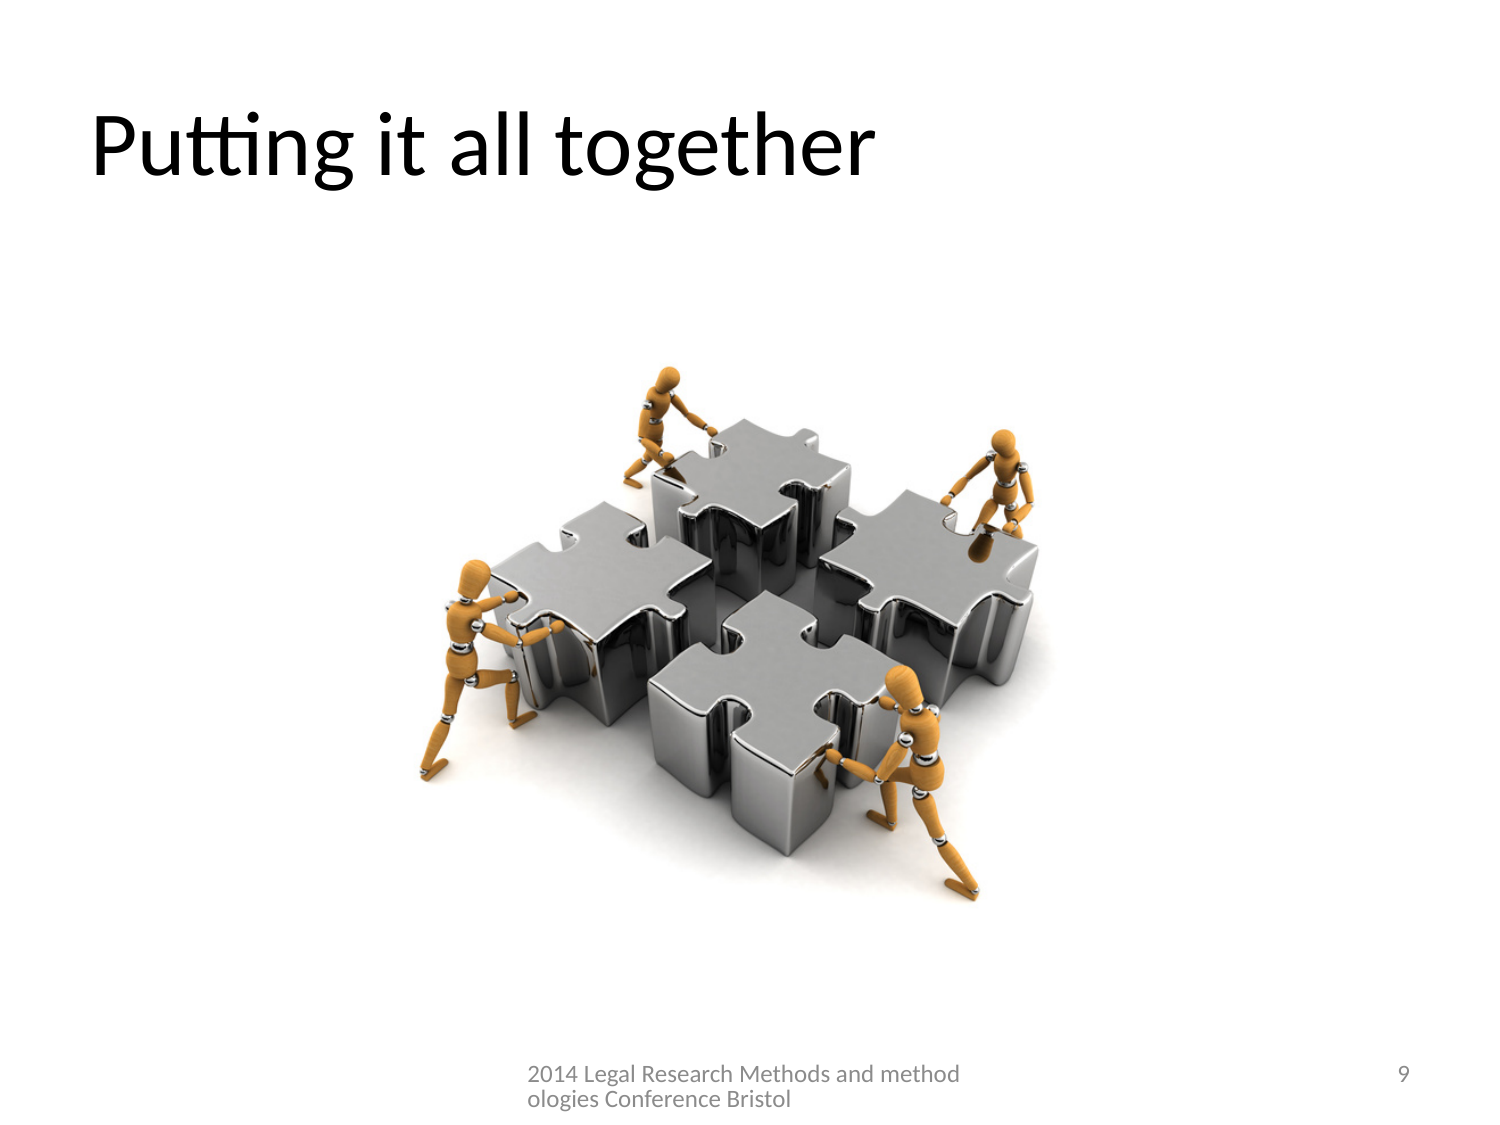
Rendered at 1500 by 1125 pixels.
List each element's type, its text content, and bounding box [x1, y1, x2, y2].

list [331, 262, 1169, 1006]
slide_number 9 [1074, 1042, 1425, 1103]
title Putting it all together [75, 45, 1425, 233]
footer 2014 Legal Research Methods and methodologies Conference Bristol [512, 1042, 988, 1103]
